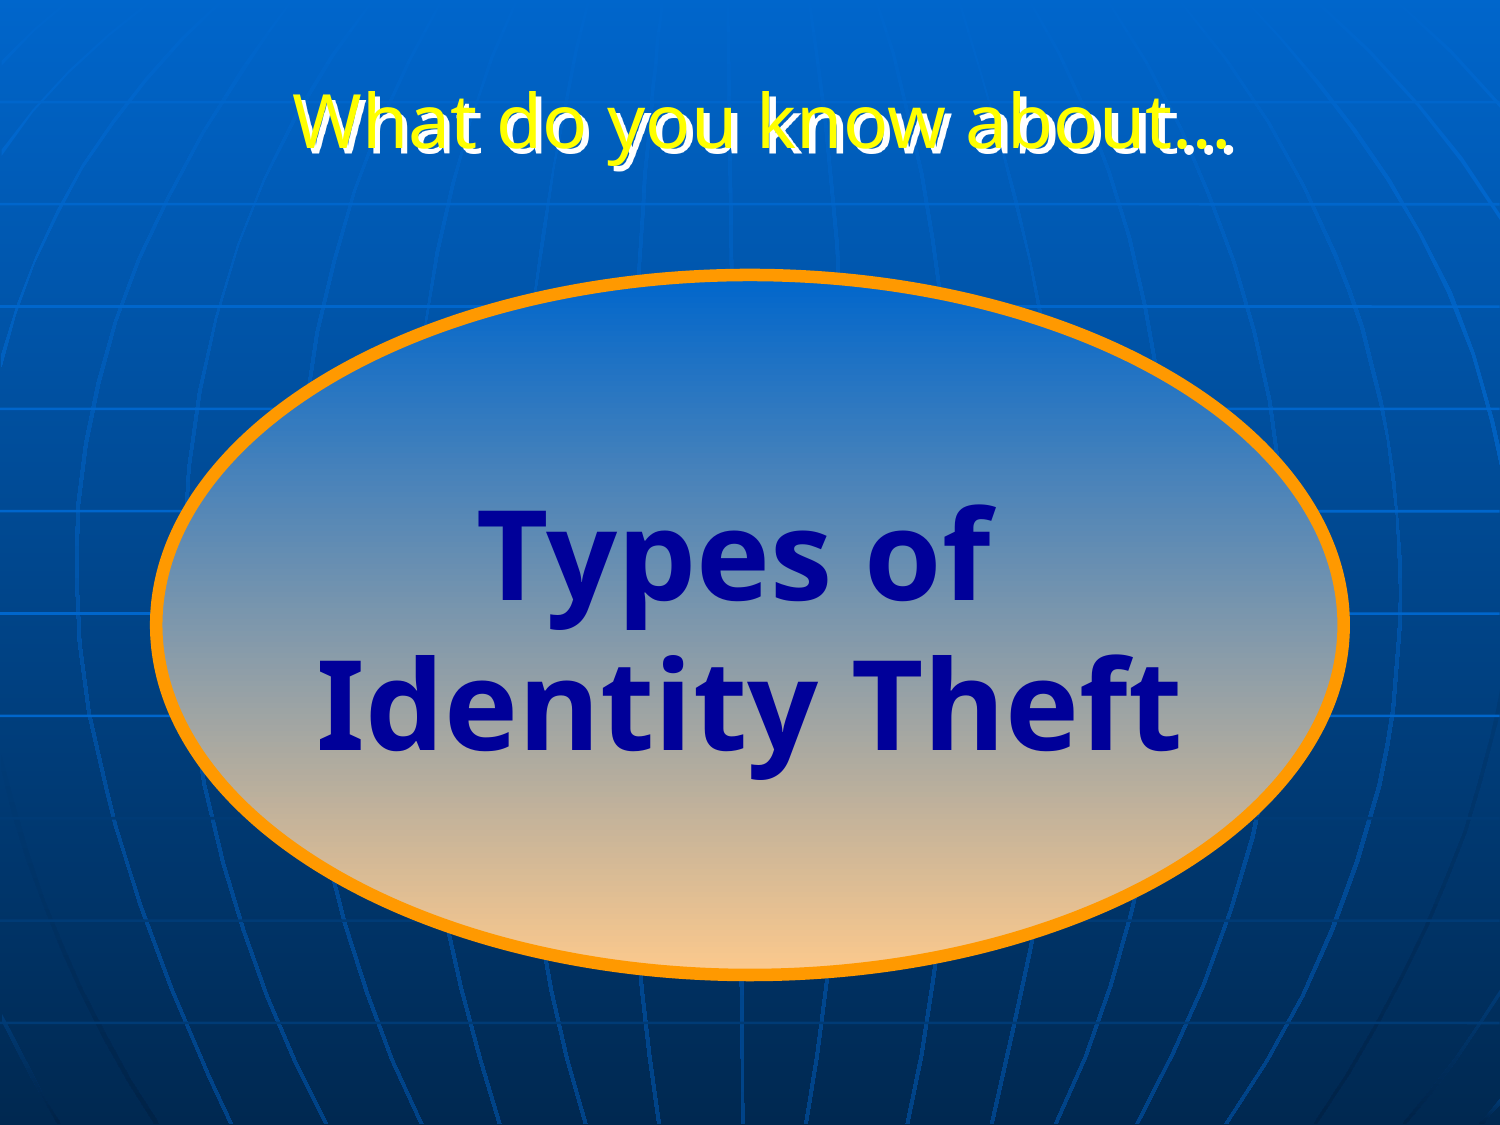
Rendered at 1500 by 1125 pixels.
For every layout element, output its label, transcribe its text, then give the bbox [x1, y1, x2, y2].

text_box What do you know about… [124, 49, 1400, 188]
text_box Types of Identity Theft [156, 274, 1344, 976]
